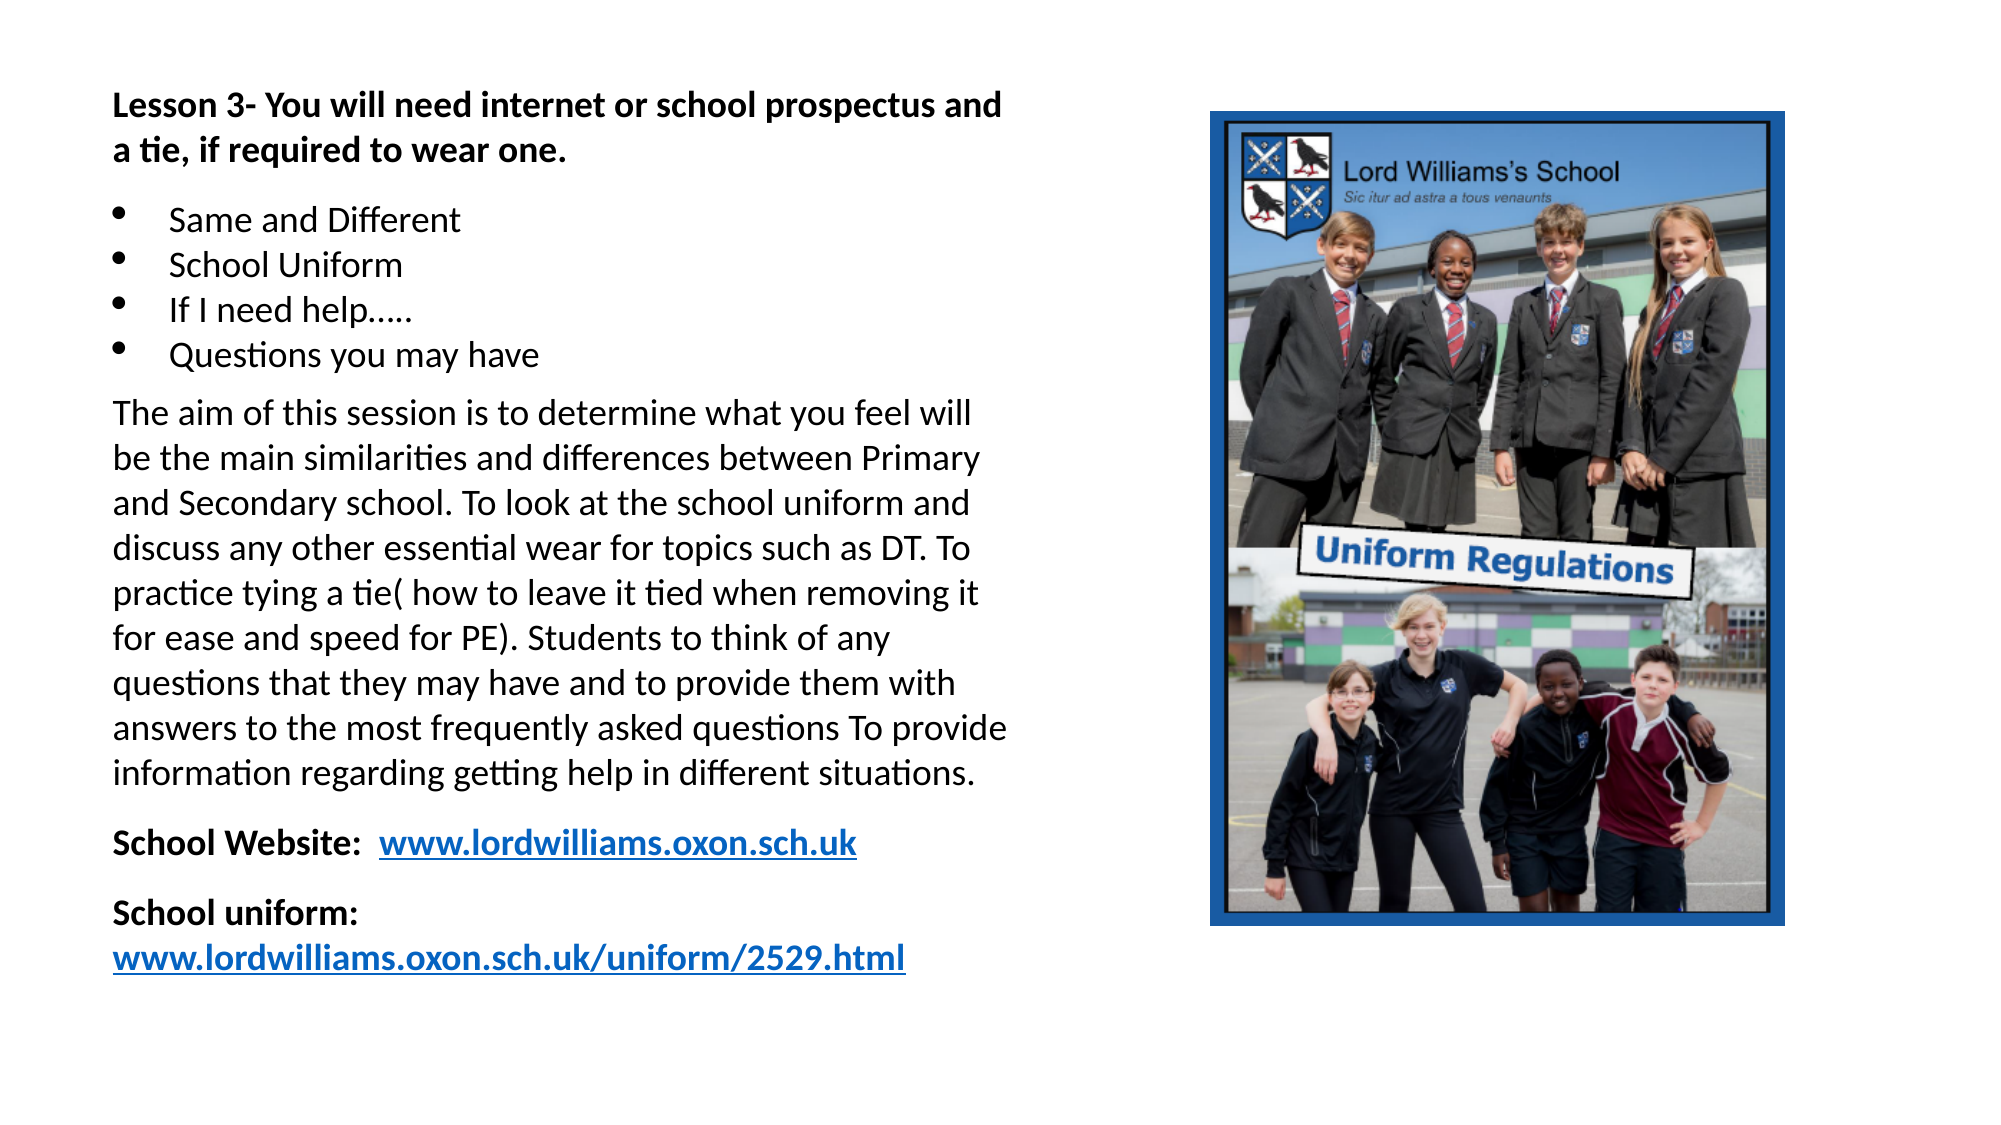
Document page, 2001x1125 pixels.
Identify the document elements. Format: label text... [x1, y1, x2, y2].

picture [1210, 111, 1785, 927]
text_box Lesson 3- You will need internet or school prospectus and a tie, if required to wear one. Same and Different School Uniform If I need help….. Questions you may have The aim of this session is to determine what you feel will be the main similarities and differences between Primary and Secondary school. To look at the school uniform and discuss any other essential wear for topics such as DT. To practice tying a tie( how to leave it tied when removing it for ease and speed for PE). Students to think of any questions that they may have and to provide them with answers to the most frequently asked questions To provide information regarding getting help in different situations. School Website: www.lordwilliams.oxon.sch.uk School uniform: www.lordwilliams.oxon.sch.uk/uniform/2529.html [97, 72, 1027, 1056]
